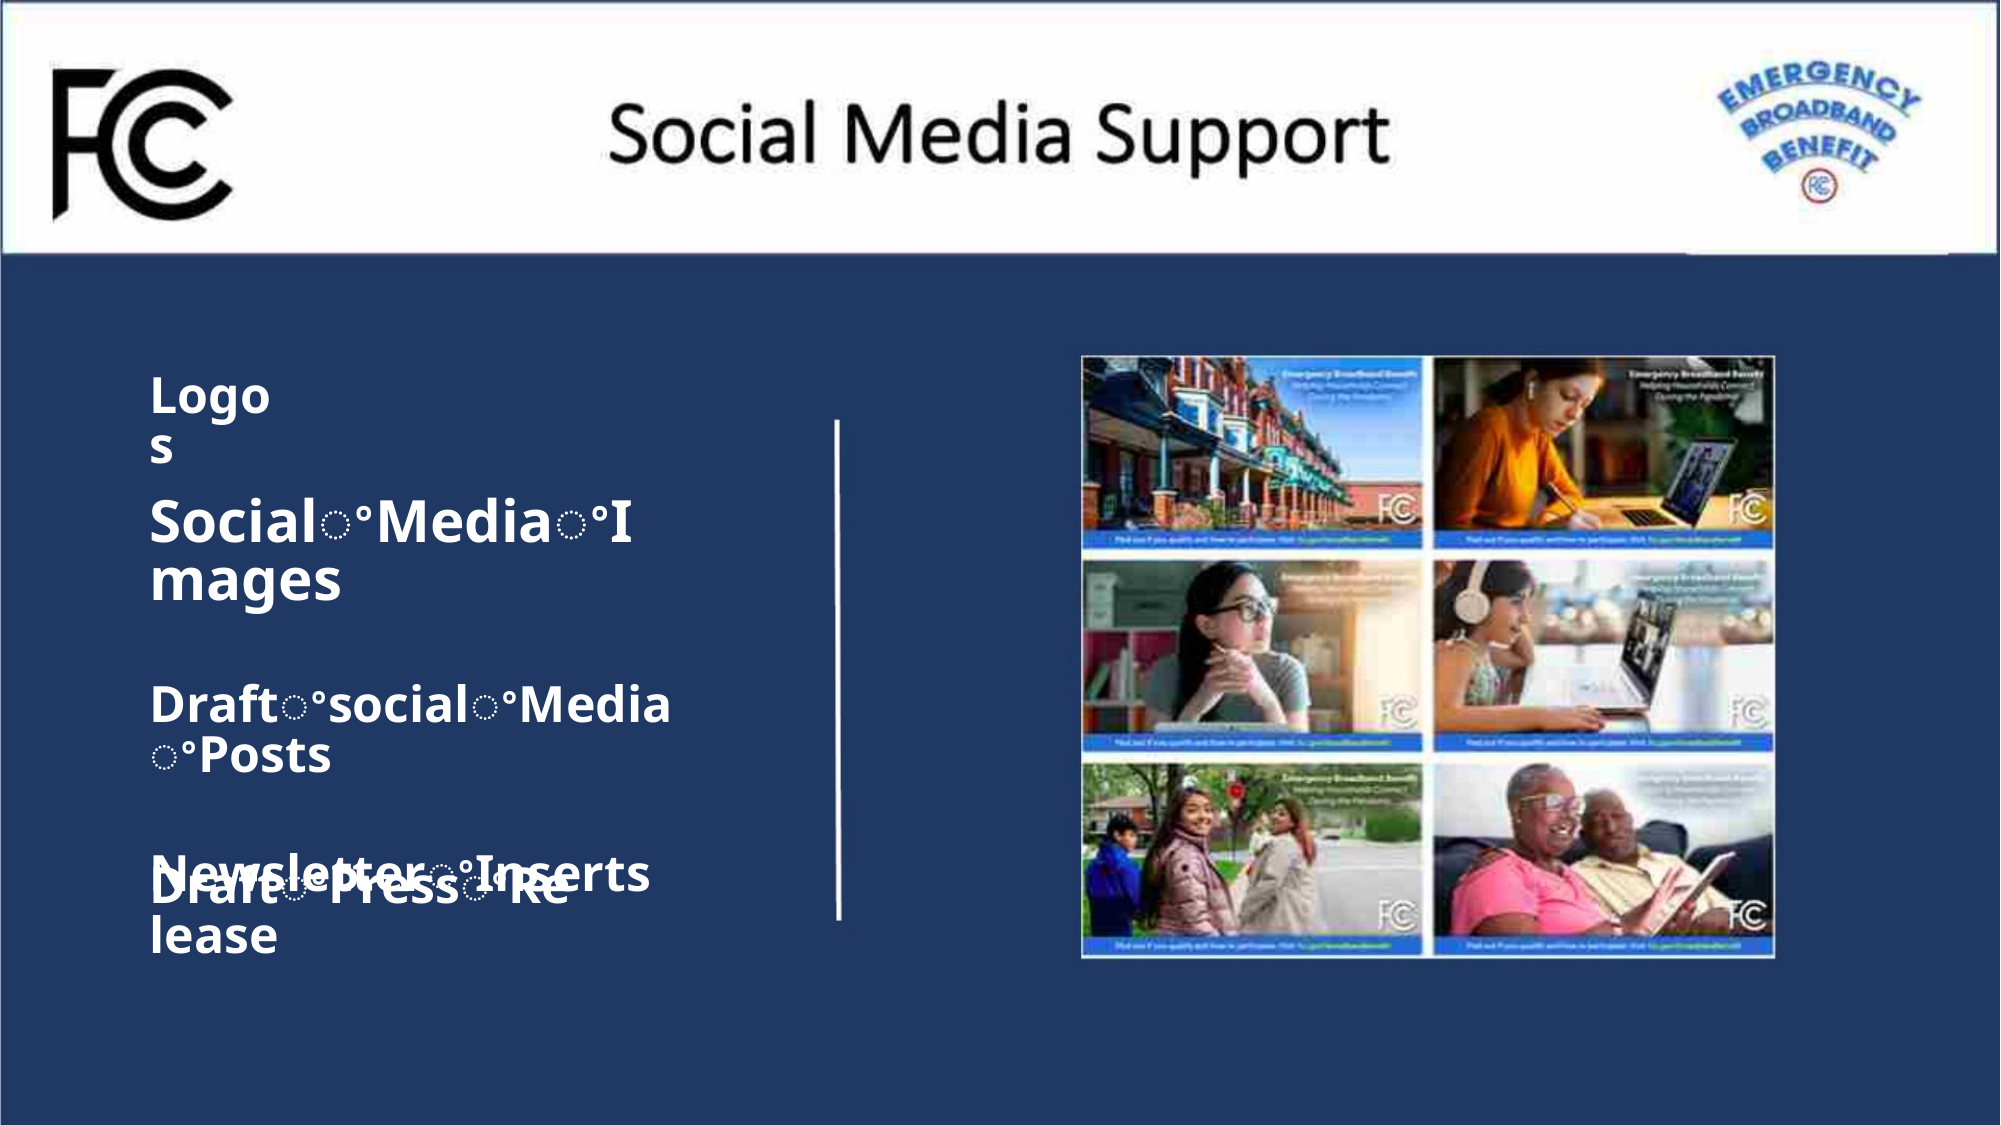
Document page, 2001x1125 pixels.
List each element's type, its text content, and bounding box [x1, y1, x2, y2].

text_box Logos [149, 373, 294, 474]
text_box DraftꢀPressꢀRelease [149, 863, 575, 964]
text_box [0, 0, 2000, 1125]
text_box SocialꢀMediaꢀImages DraftꢀsocialꢀMediaꢀPosts NewsletterꢀInserts [149, 495, 677, 902]
